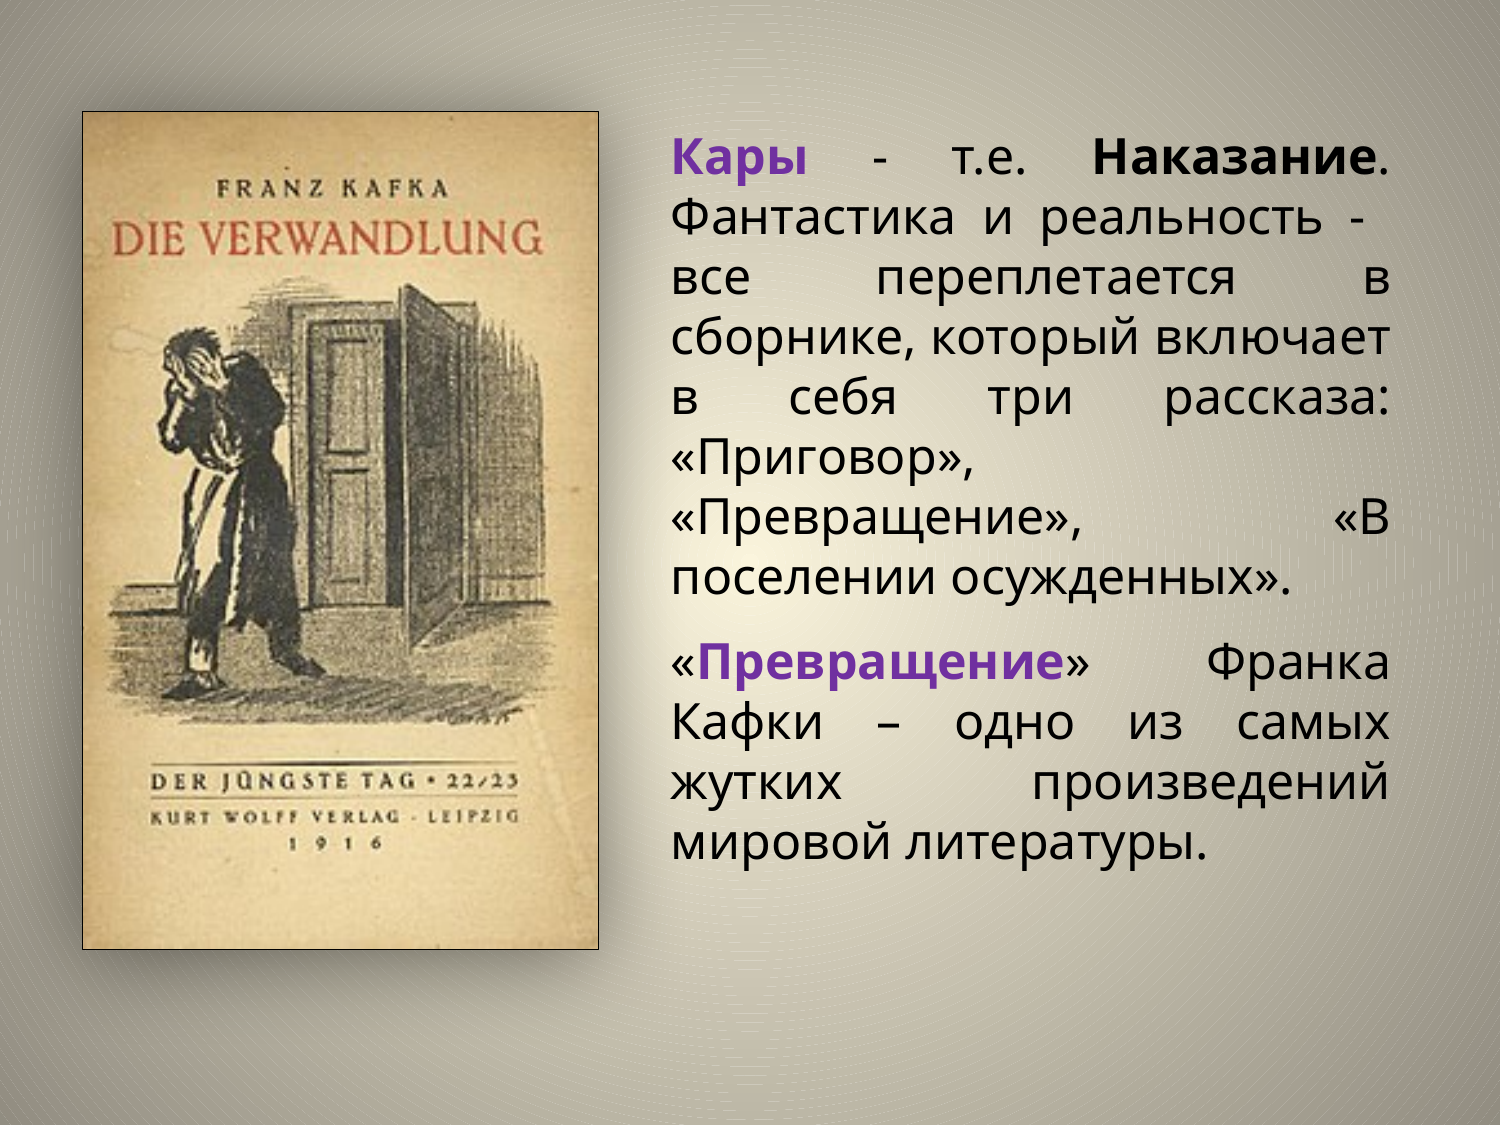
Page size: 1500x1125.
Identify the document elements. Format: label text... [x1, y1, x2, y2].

picture [82, 111, 599, 950]
text_box Кары - т.е. Наказание. Фантастика и реальность - все переплетается в сборнике, который включает в себя три рассказа: «Приговор», «Превращение», «В поселении осужденных». «Превращение» Франка Кафки – одно из самых жутких произведений мировой литературы. [656, 117, 1407, 877]
